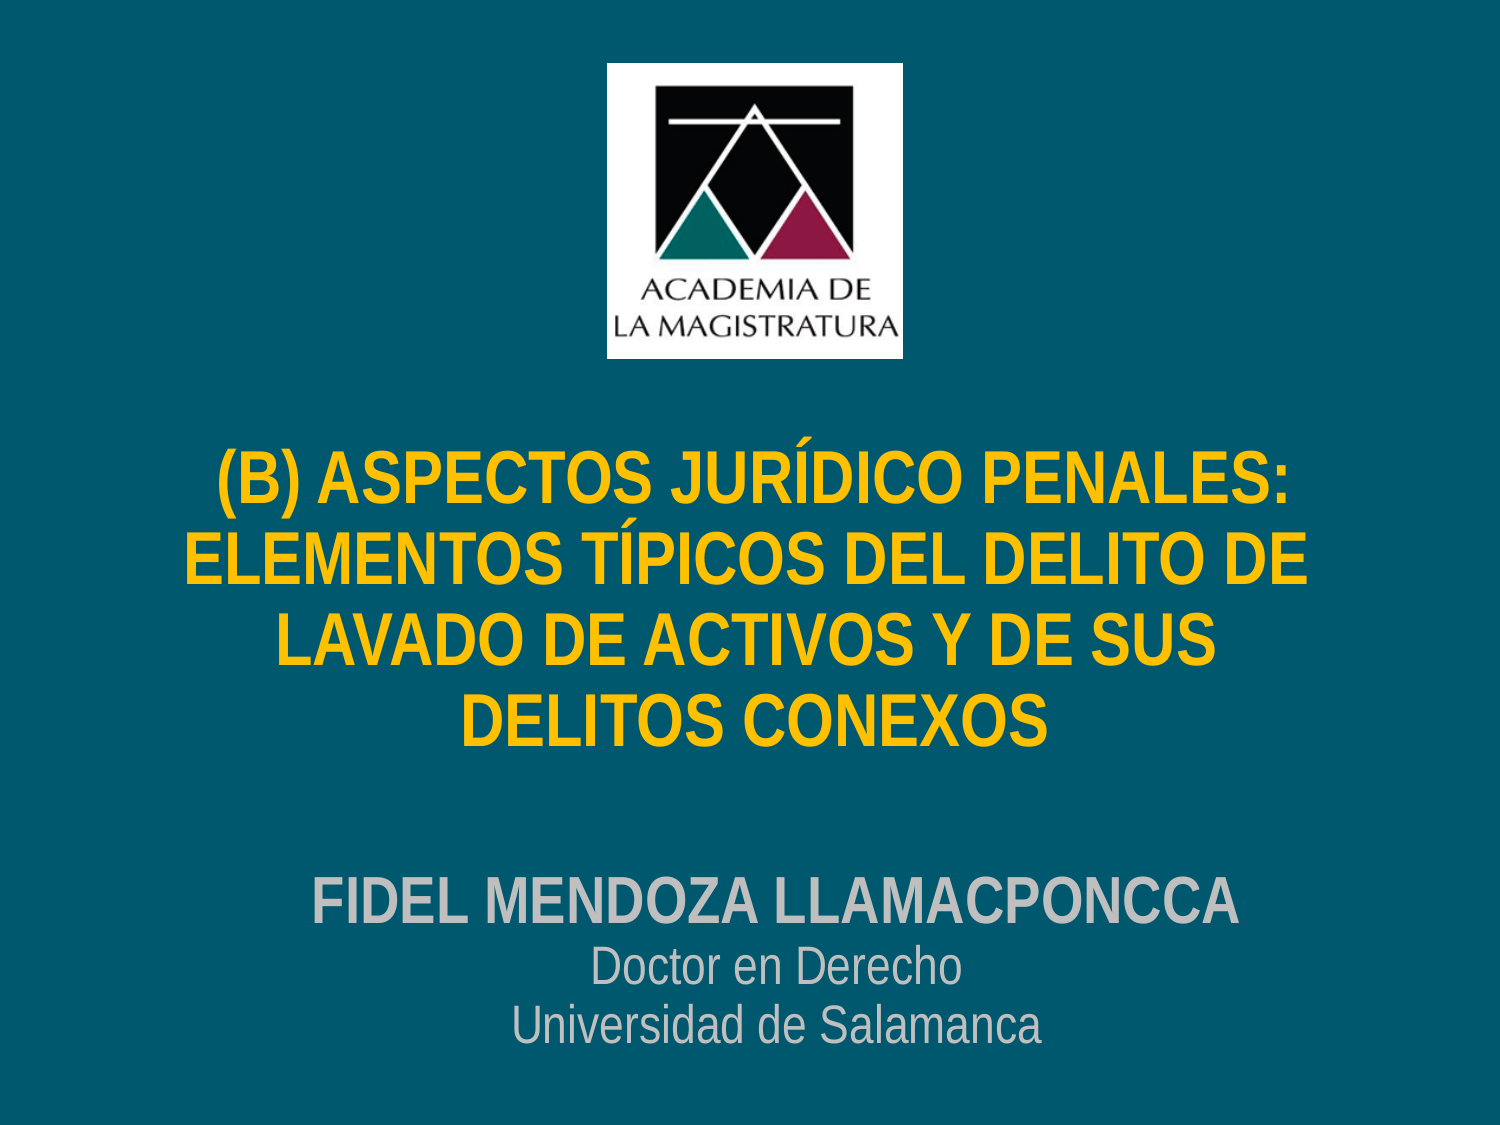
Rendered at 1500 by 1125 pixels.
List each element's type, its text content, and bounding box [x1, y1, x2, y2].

text_box Fidel Mendoza Llamacponcca Doctor en Derecho Universidad de Salamanca [111, 858, 1443, 1059]
picture [608, 64, 902, 358]
title (b) ASPECTOS JURÍDICO PENALES: ELEMENTOS TÍPICOS DEL DELITO DE LAVADO DE ACTIVOS Y DE SUS DELITOS CONEXOS [21, 431, 1490, 753]
